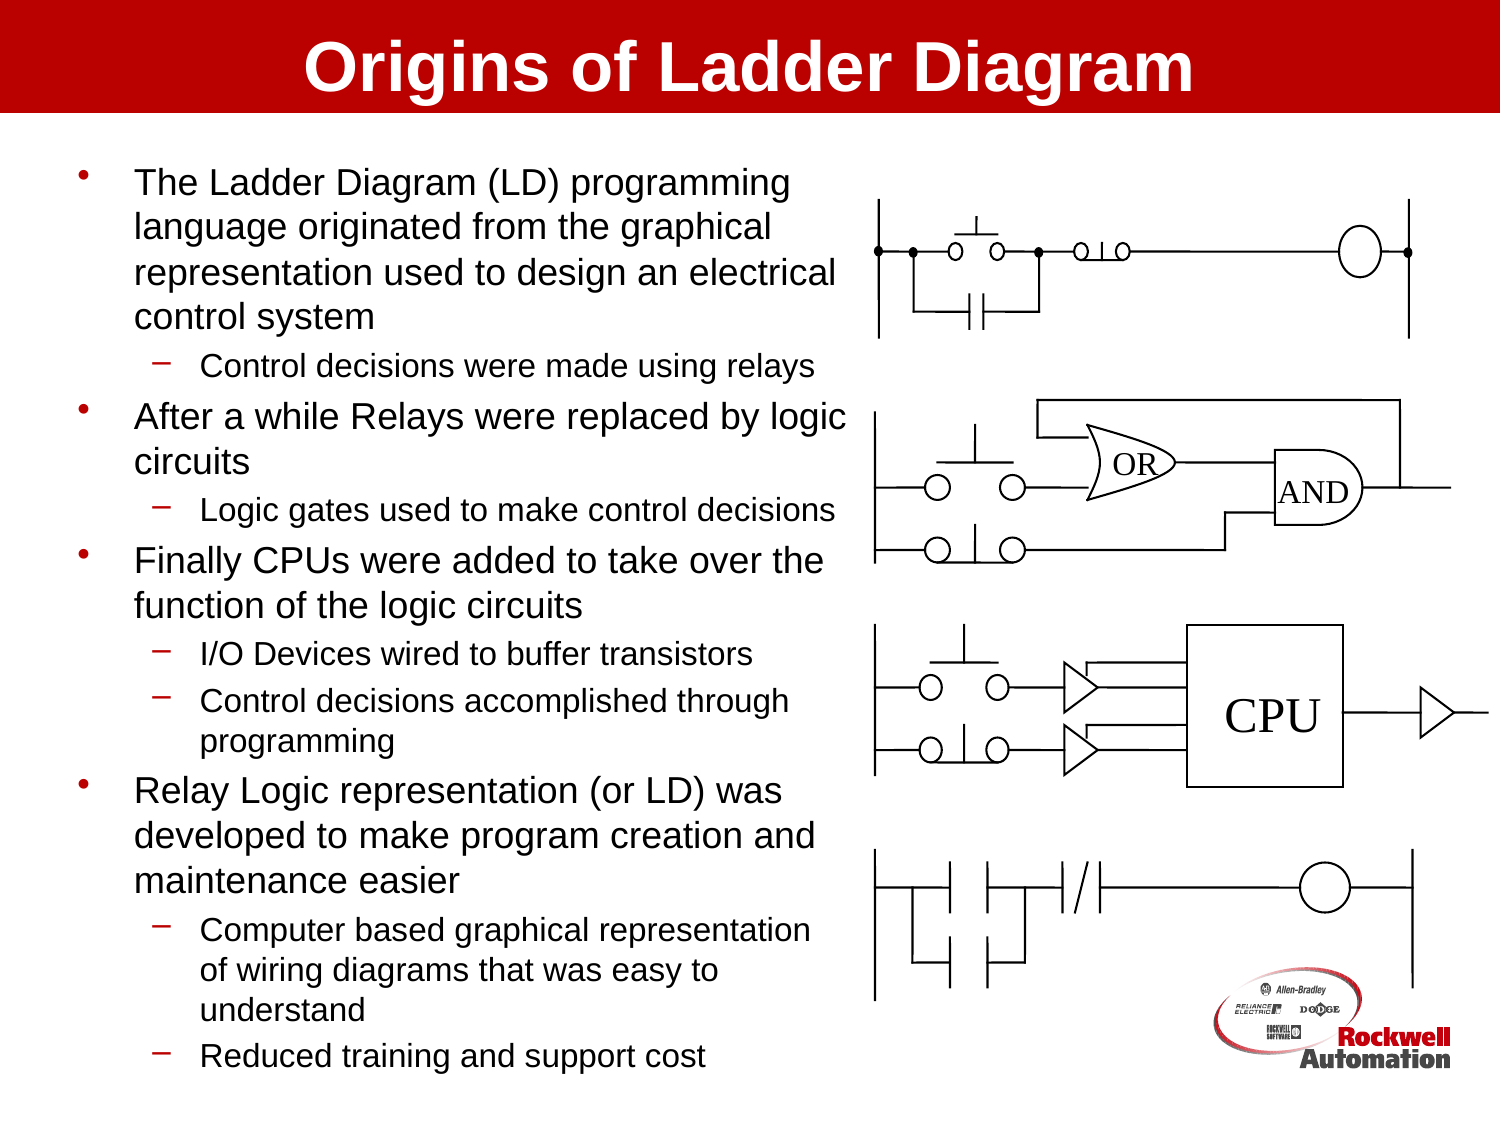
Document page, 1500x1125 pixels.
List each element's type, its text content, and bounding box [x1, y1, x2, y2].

title Origins of Ladder Diagram [0, 0, 1500, 113]
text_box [874, 399, 1451, 563]
list The Ladder Diagram (LD) programming language originated from the graphical representation used to design an electrical control system Control decisions were made using relays After a while Relays were replaced by logic circuits Logic gates used to make control decisions Finally CPUs were added to take over the function of the logic circuits I/O Devices wired to buffer transistors Control decisions accomplished through programming Relay Logic representation (or LD) was developed to make program creation and maintenance easier Computer based graphical representation of wiring diagrams that was easy to understand Reduced training and support cost [62, 149, 863, 963]
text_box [874, 849, 1413, 1001]
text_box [874, 624, 1488, 788]
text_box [874, 199, 1412, 338]
